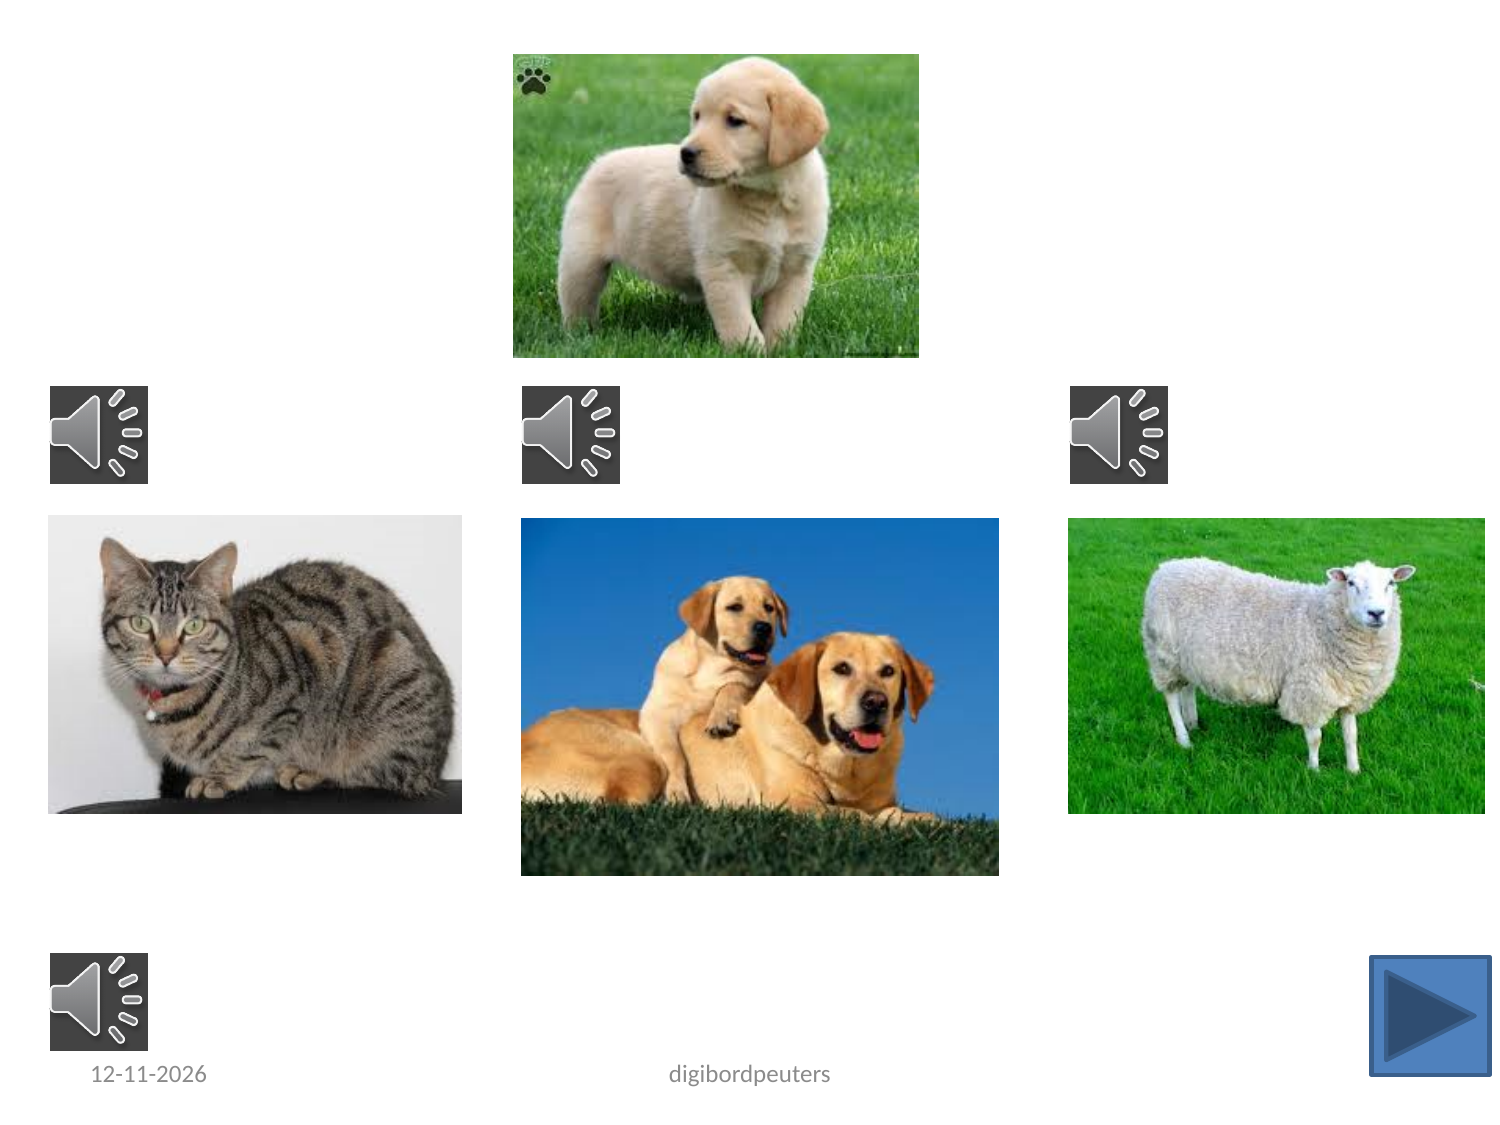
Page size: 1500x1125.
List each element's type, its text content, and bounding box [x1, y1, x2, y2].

picture [513, 54, 919, 358]
picture [48, 385, 149, 486]
picture [1068, 385, 1170, 486]
footer digibordpeuters [512, 1042, 988, 1103]
picture [1068, 518, 1485, 814]
picture [48, 514, 462, 814]
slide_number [75, 1042, 425, 1103]
picture [520, 385, 622, 486]
text_box [1369, 955, 1492, 1077]
picture [520, 518, 999, 876]
picture [48, 952, 149, 1053]
